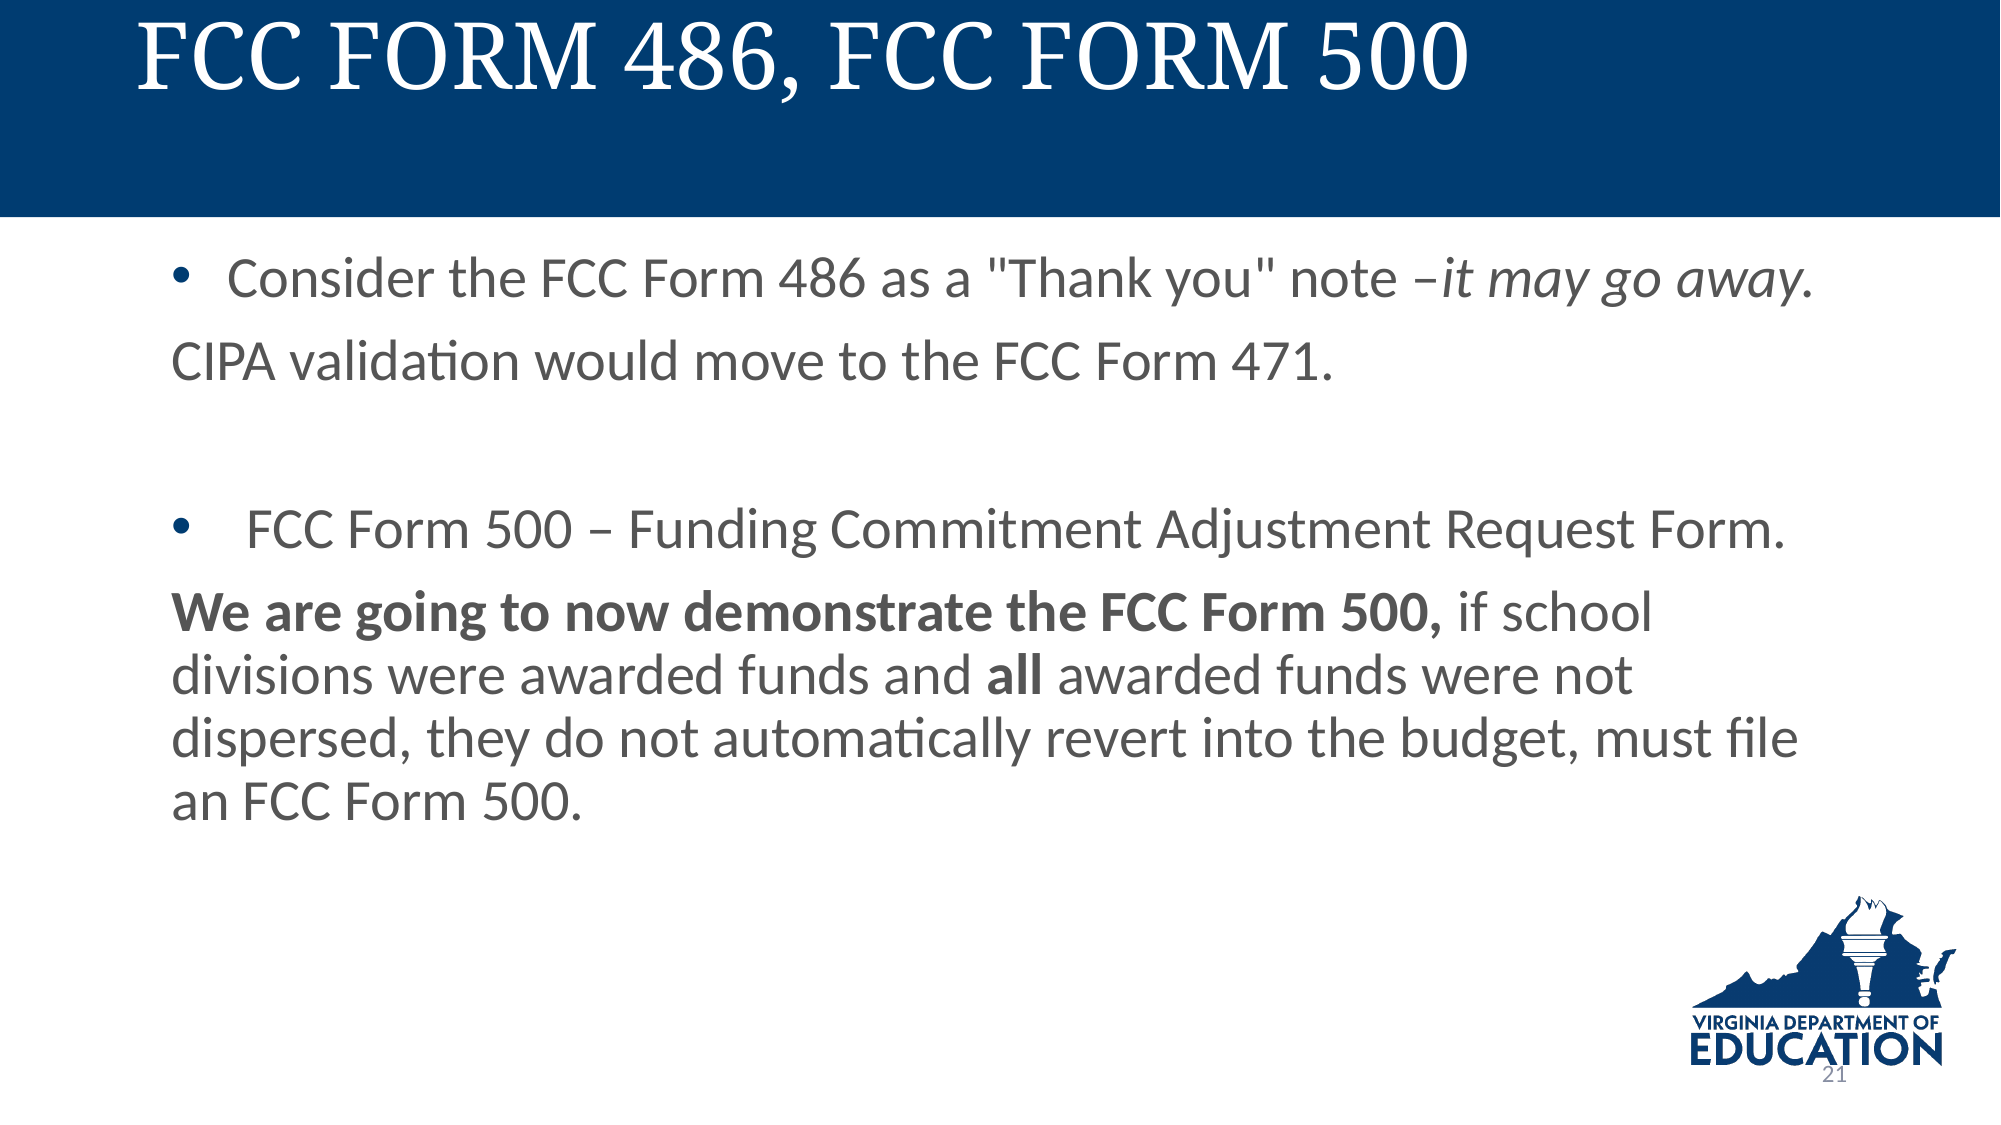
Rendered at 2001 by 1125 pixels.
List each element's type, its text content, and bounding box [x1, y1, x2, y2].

title FCC Form 486, FCC Form 500 [0, 0, 2000, 218]
picture [1676, 873, 1964, 1093]
list Consider the FCC Form 486 as a "Thank you" note –it may go away. CIPA validation would move to the FCC Form 471. FCC Form 500 – Funding Commitment Adjustment Request Form. We are going to now demonstrate the FCC Form 500, if school divisions were awarded funds and all awarded funds were not dispersed, they do not automatically revert into the budget, must file an FCC Form 500. [137, 239, 1863, 1014]
slide_number 21 [1412, 1042, 1863, 1103]
